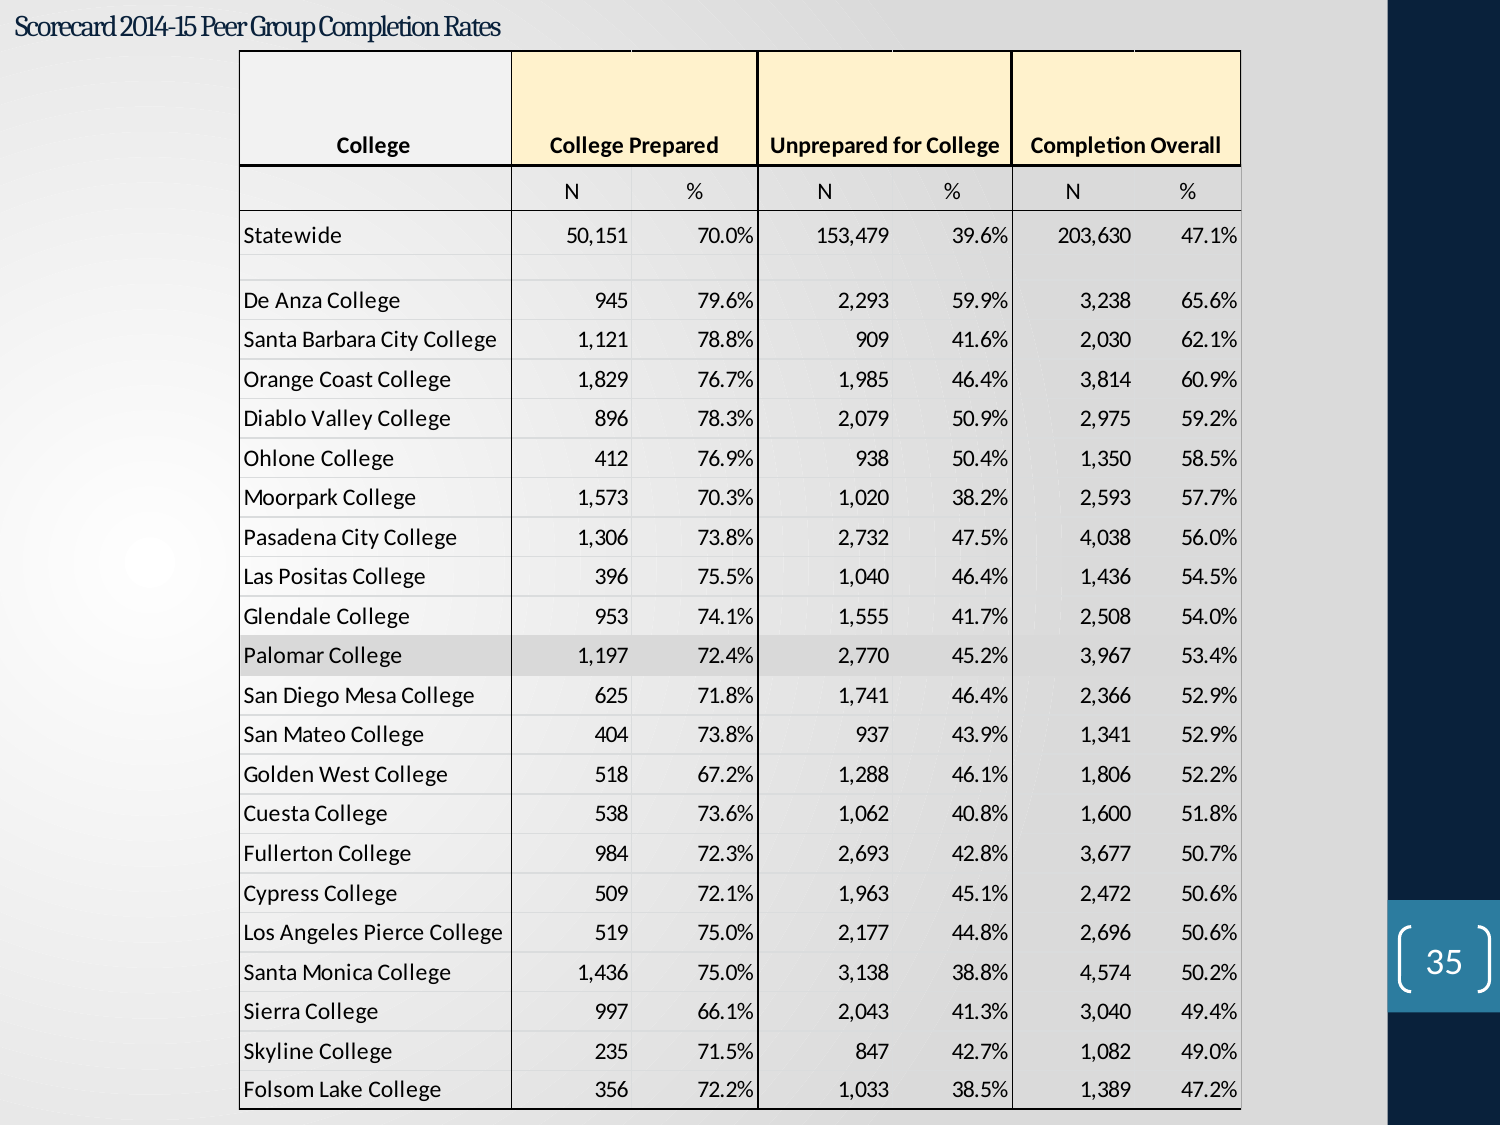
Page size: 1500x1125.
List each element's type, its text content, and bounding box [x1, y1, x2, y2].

title Scorecard 2014-15 Peer Group Completion Rates [0, 0, 1500, 50]
slide_number 35 [1397, 925, 1492, 994]
picture [238, 49, 1244, 1112]
